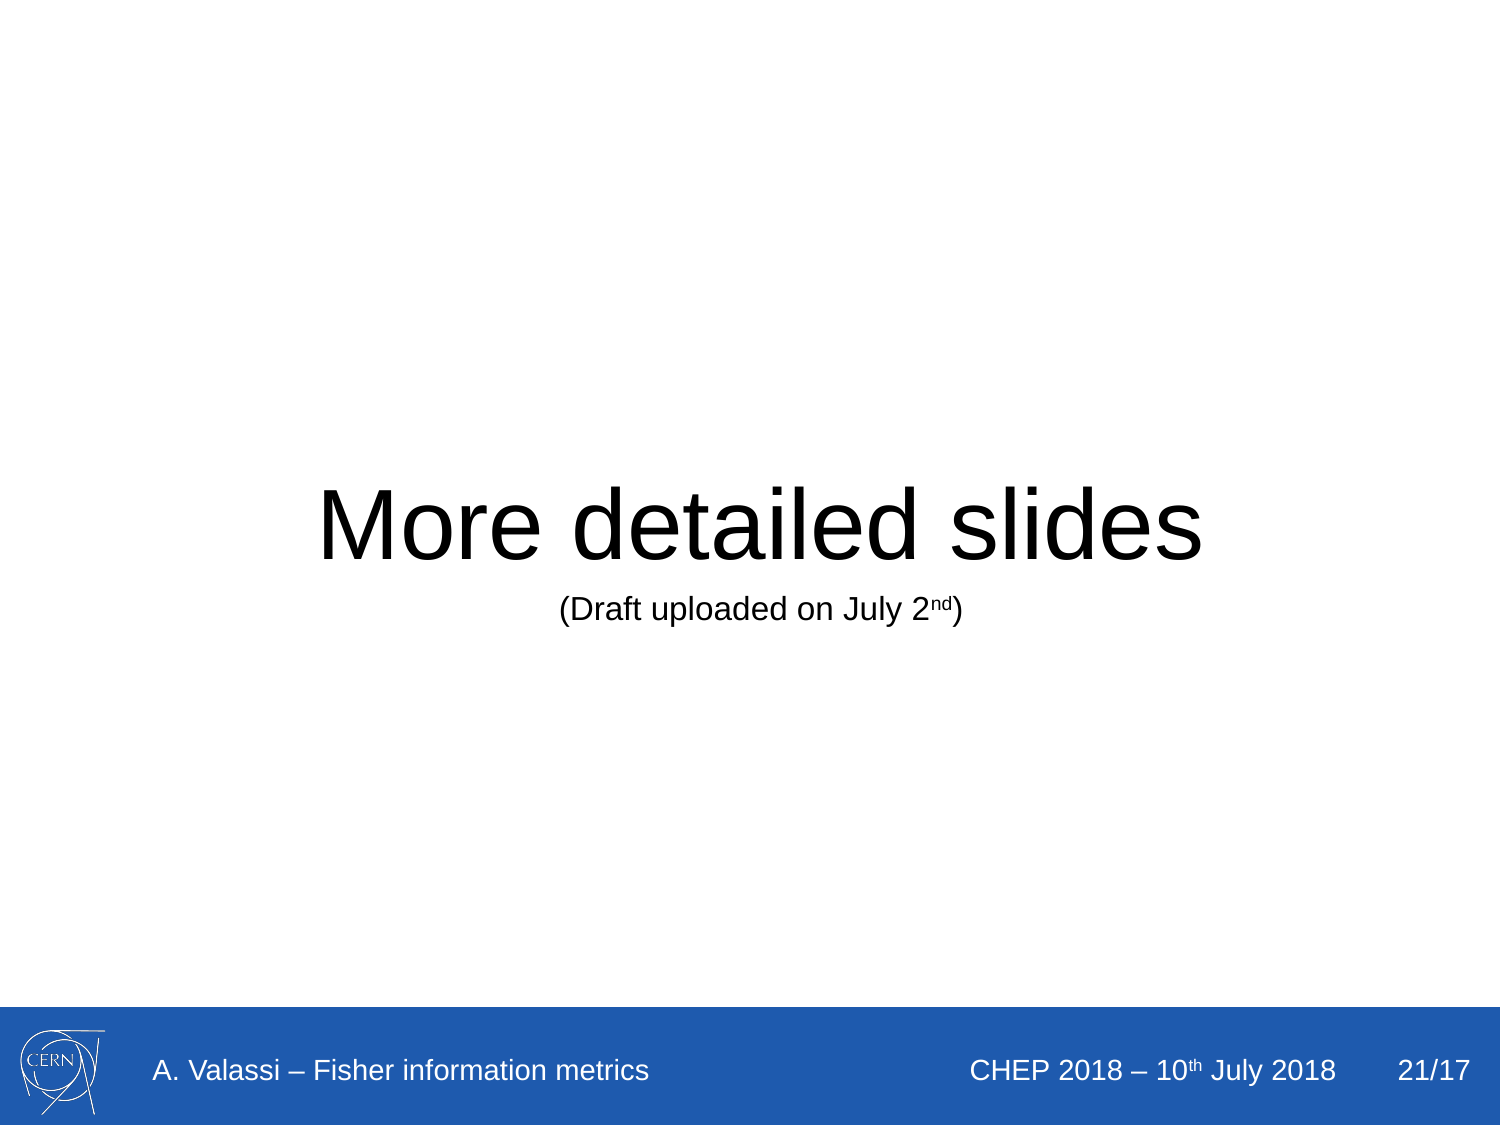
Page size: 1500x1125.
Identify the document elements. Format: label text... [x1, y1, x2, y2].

list More detailed slides (Draft uploaded on July 2nd) [29, 187, 1472, 984]
picture [20, 1030, 106, 1116]
